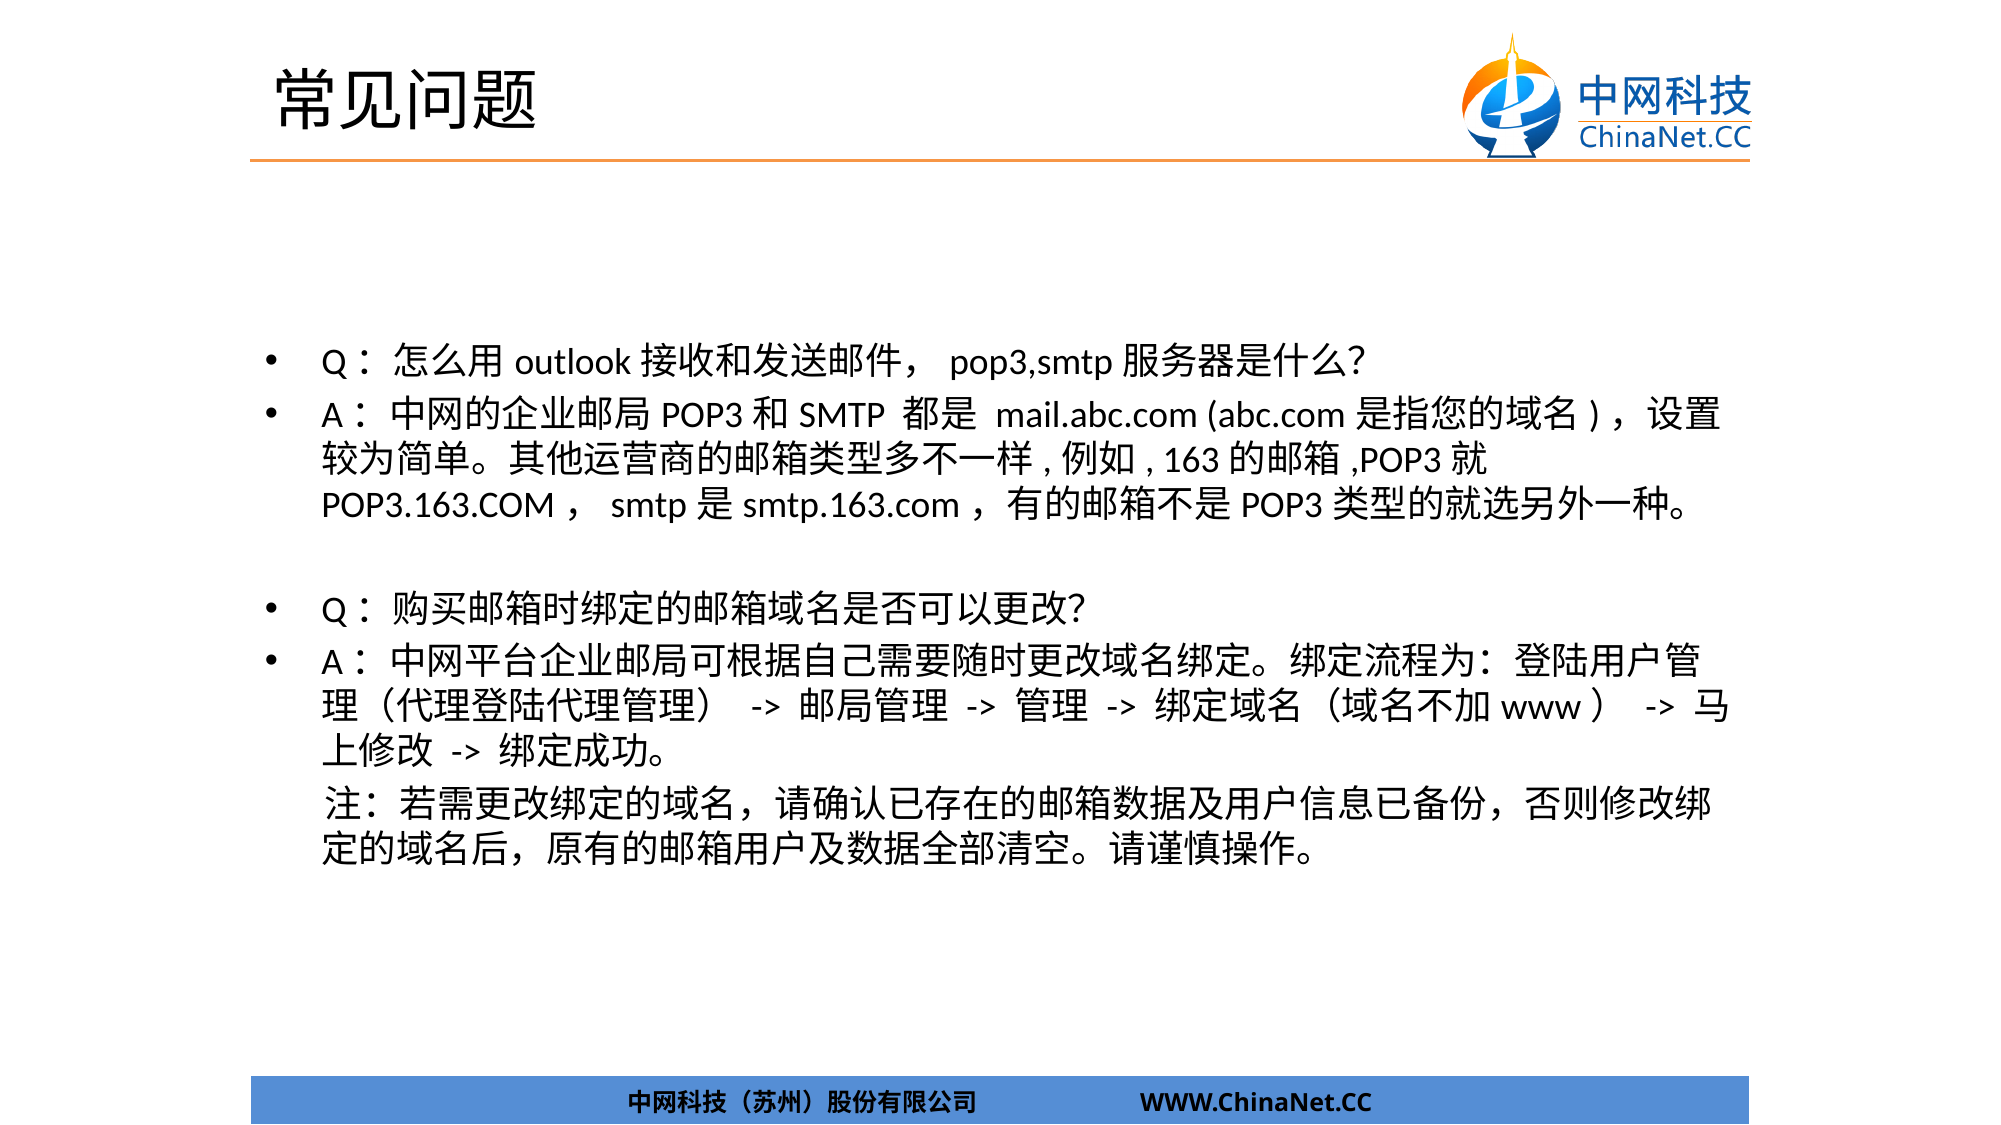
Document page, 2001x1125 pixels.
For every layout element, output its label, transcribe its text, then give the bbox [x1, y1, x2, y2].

picture [1407, 29, 1802, 162]
list Q：怎么用outlook接收和发送邮件，pop3,smtp服务器是什么？ A：中网的企业邮局POP3和SMTP 都是 mail.abc.com (abc.com是指您的域名)，设置较为简单。其他运营商的邮箱类型多不一样,例如, 163的邮箱,POP3就POP3.163.COM，smtp是smtp.163.com，有的邮箱不是POP3类型的就选另外一种。 Q：购买邮箱时绑定的邮箱域名是否可以更改？ A：中网平台企业邮局可根据自己需要随时更改域名绑定。绑定流程为：登陆用户管理（代理登陆代理管理） -> 邮局管理 -> 管理 -> 绑定域名（域名不加www） -> 马上修改 -> 绑定成功。 注：若需更改绑定的域名，请确认已存在的邮箱数据及用户信息已备份，否则修改绑定的域名后，原有的邮箱用户及数据全部清空。请谨慎操作。 [249, 242, 1748, 1067]
title 常见问题 [249, 51, 560, 144]
table_header 中网科技（苏州）股份有限公司 WWW.ChinaNet.CC [251, 1076, 1749, 1124]
